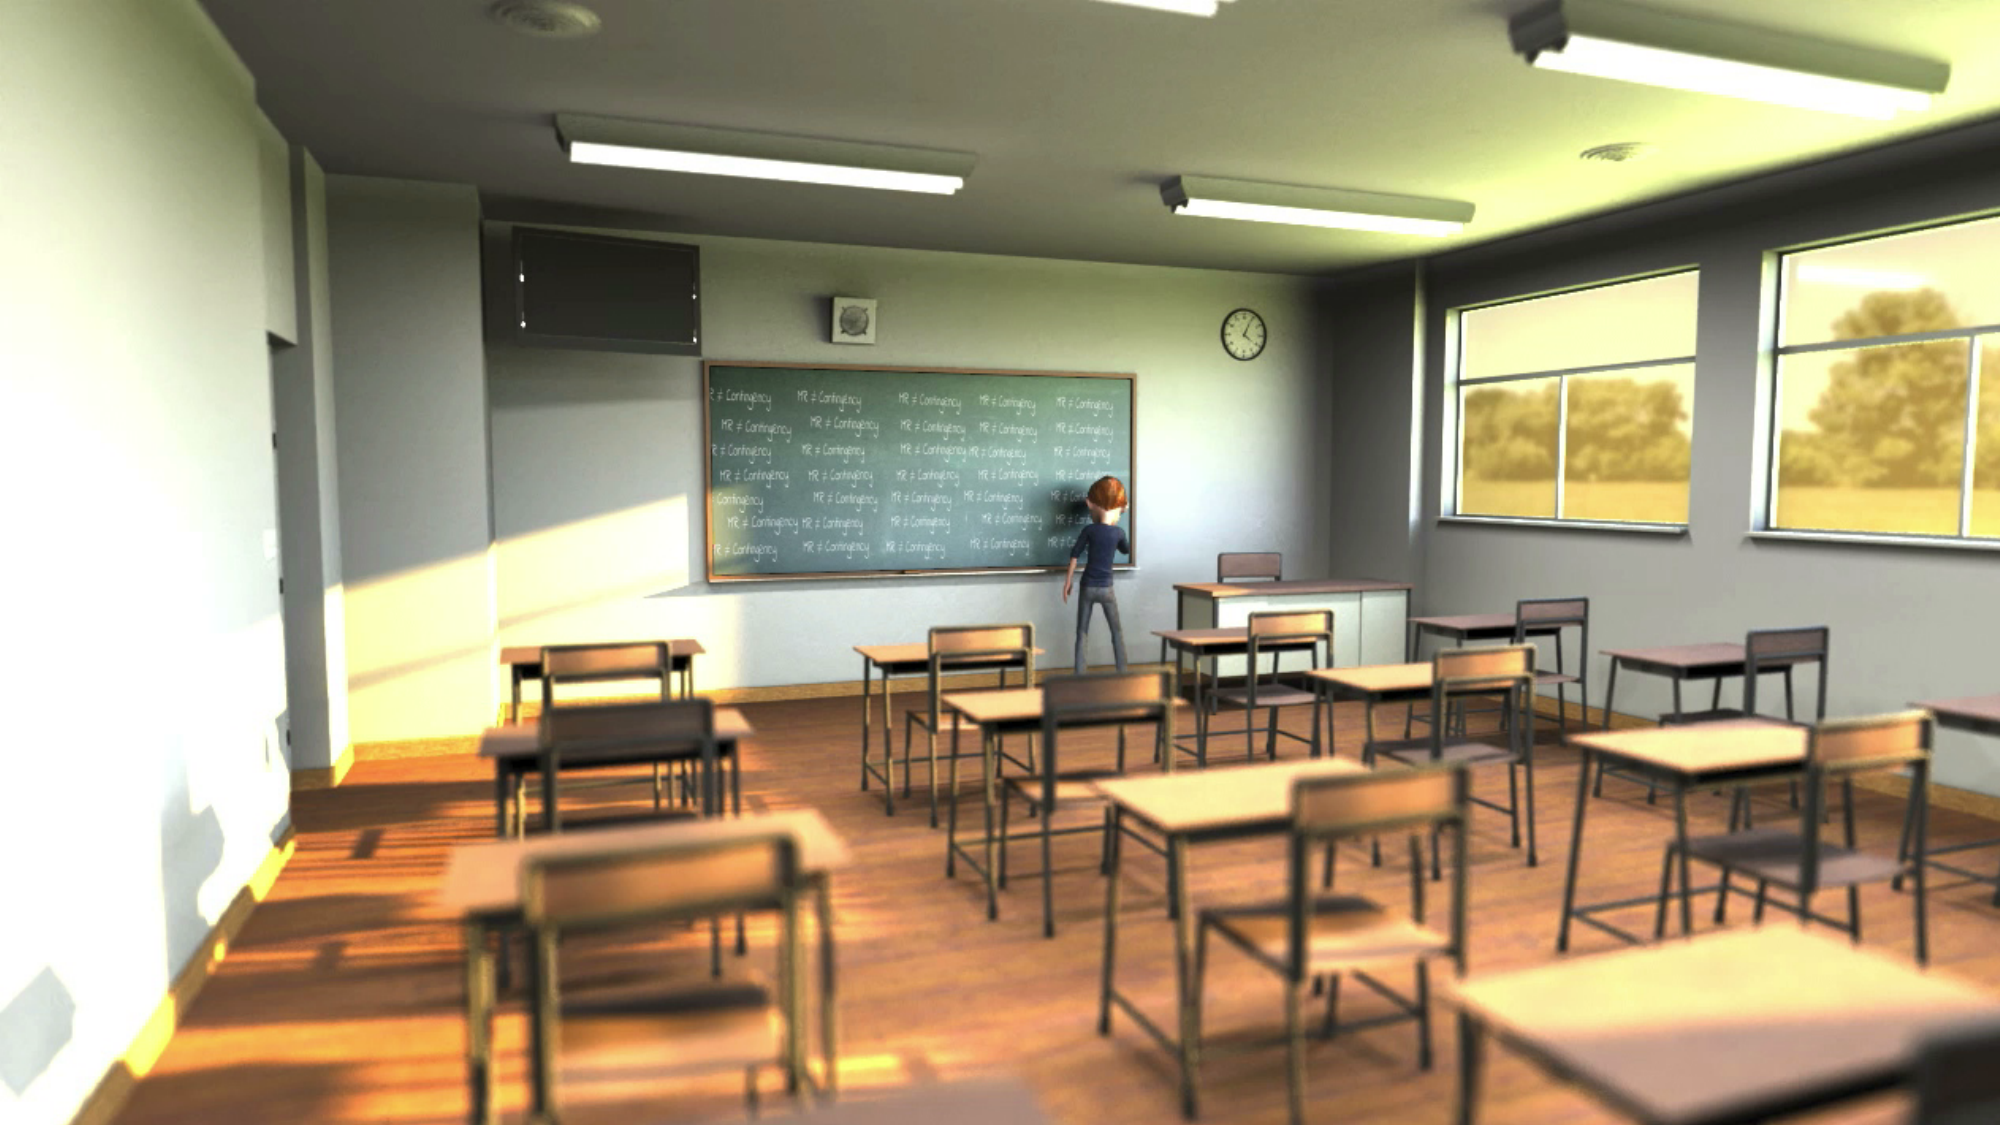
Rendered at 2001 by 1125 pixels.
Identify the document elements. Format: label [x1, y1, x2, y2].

text_box [0, 0, 2000, 1125]
